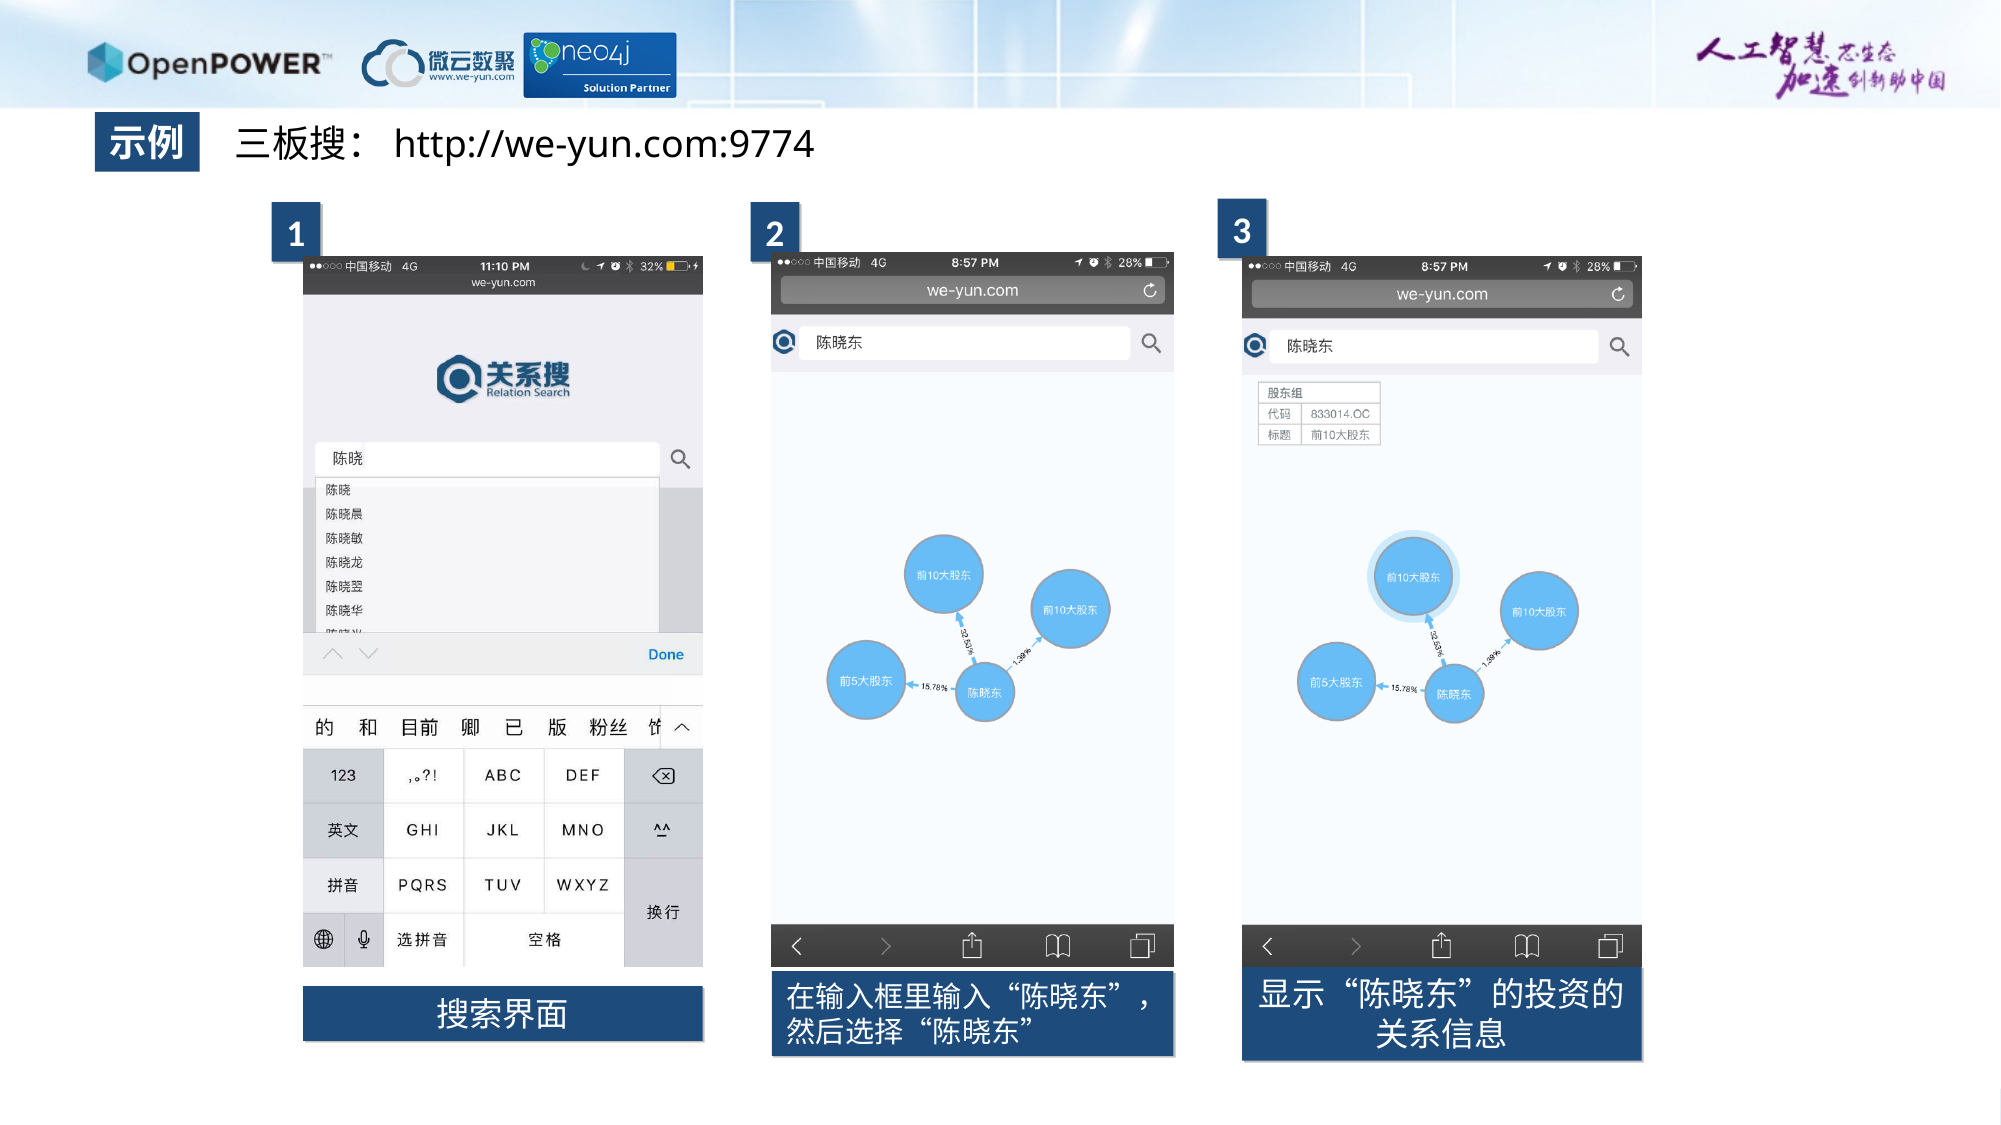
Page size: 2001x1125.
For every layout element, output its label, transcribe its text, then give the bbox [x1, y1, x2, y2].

text_box 在输入框里输入“陈晓东”，然后选择“陈晓东” [771, 971, 1174, 1056]
text_box 示例 [94, 112, 200, 172]
picture [0, 0, 2001, 1084]
text_box 显示“陈晓东”的投资的关系信息 [1242, 967, 1642, 1061]
text_box 搜索界面 [303, 986, 703, 1041]
text_box 2 [750, 202, 800, 262]
text_box 1 [271, 202, 321, 262]
text_box 3 [1217, 198, 1267, 259]
text_box 三板搜：http://we-yun.com:9774 [219, 112, 831, 173]
